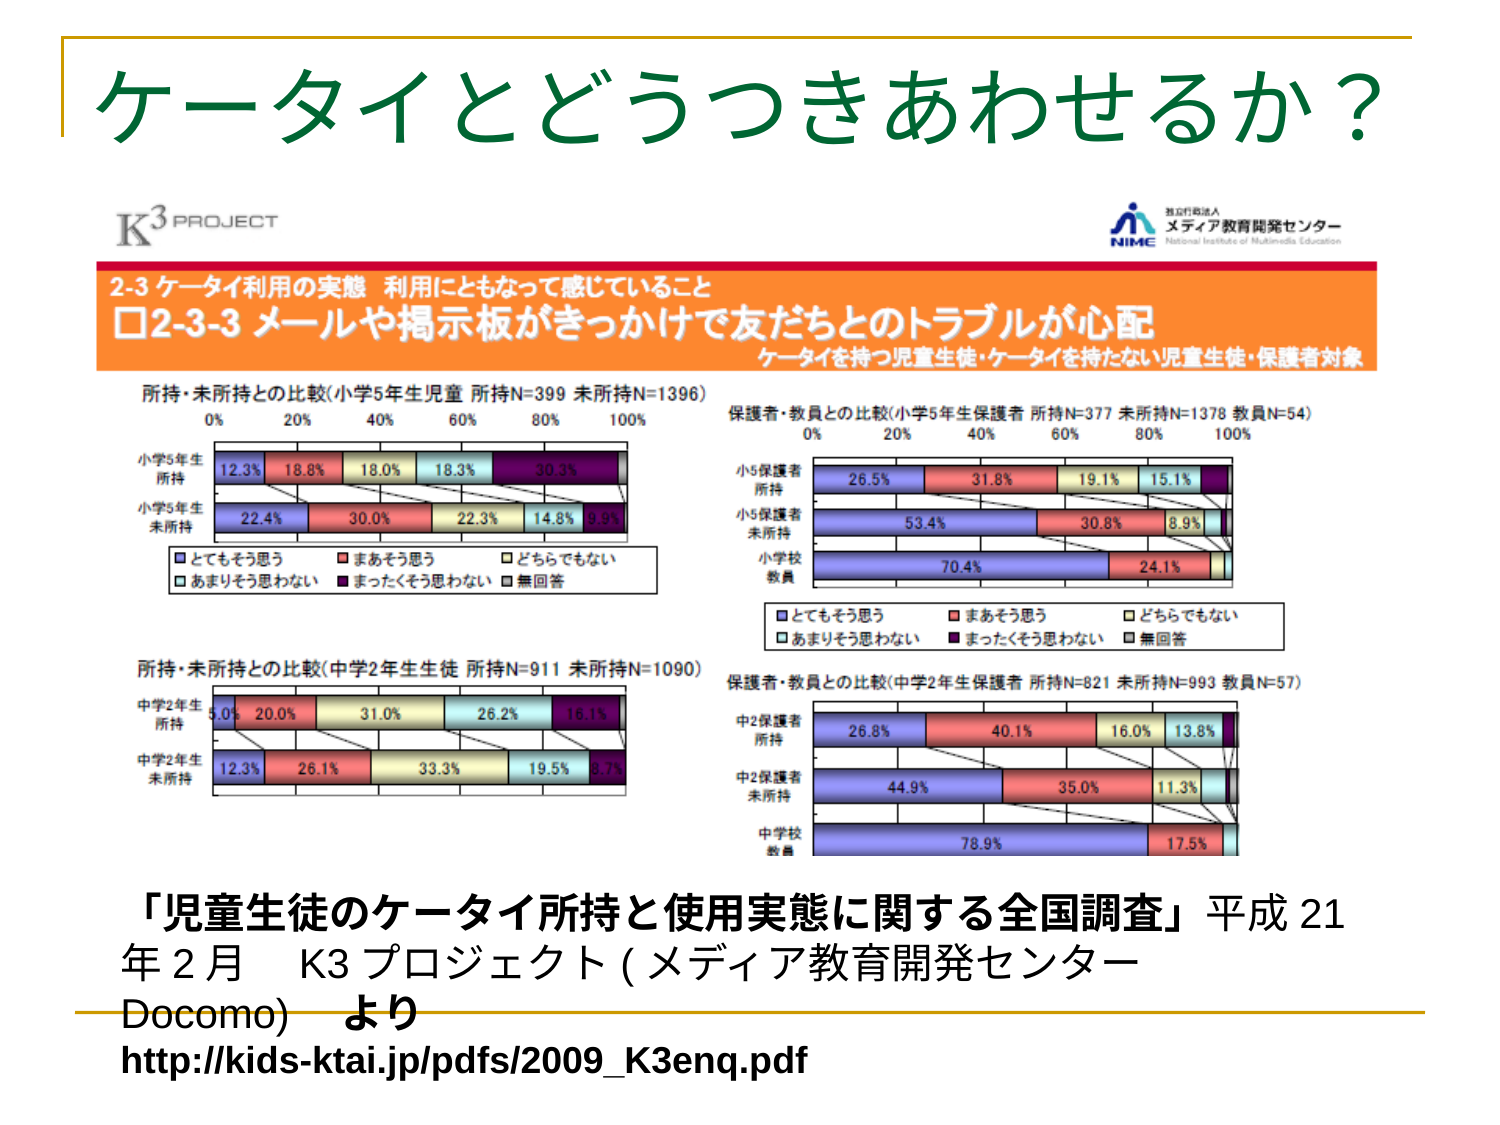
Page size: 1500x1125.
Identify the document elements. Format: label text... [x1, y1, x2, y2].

picture [58, 163, 1419, 856]
text_box 「児童生徒のケータイ所持と使用実態に関する全国調査」平成21年2月 K3プロジェクト(メディア教育開発センター Docomo) より http://kids-ktai.jp/pdfs/2009_K3enq.pdf [105, 878, 1386, 1089]
title ケータイとどうつきあわせるか？ [74, 45, 1426, 233]
